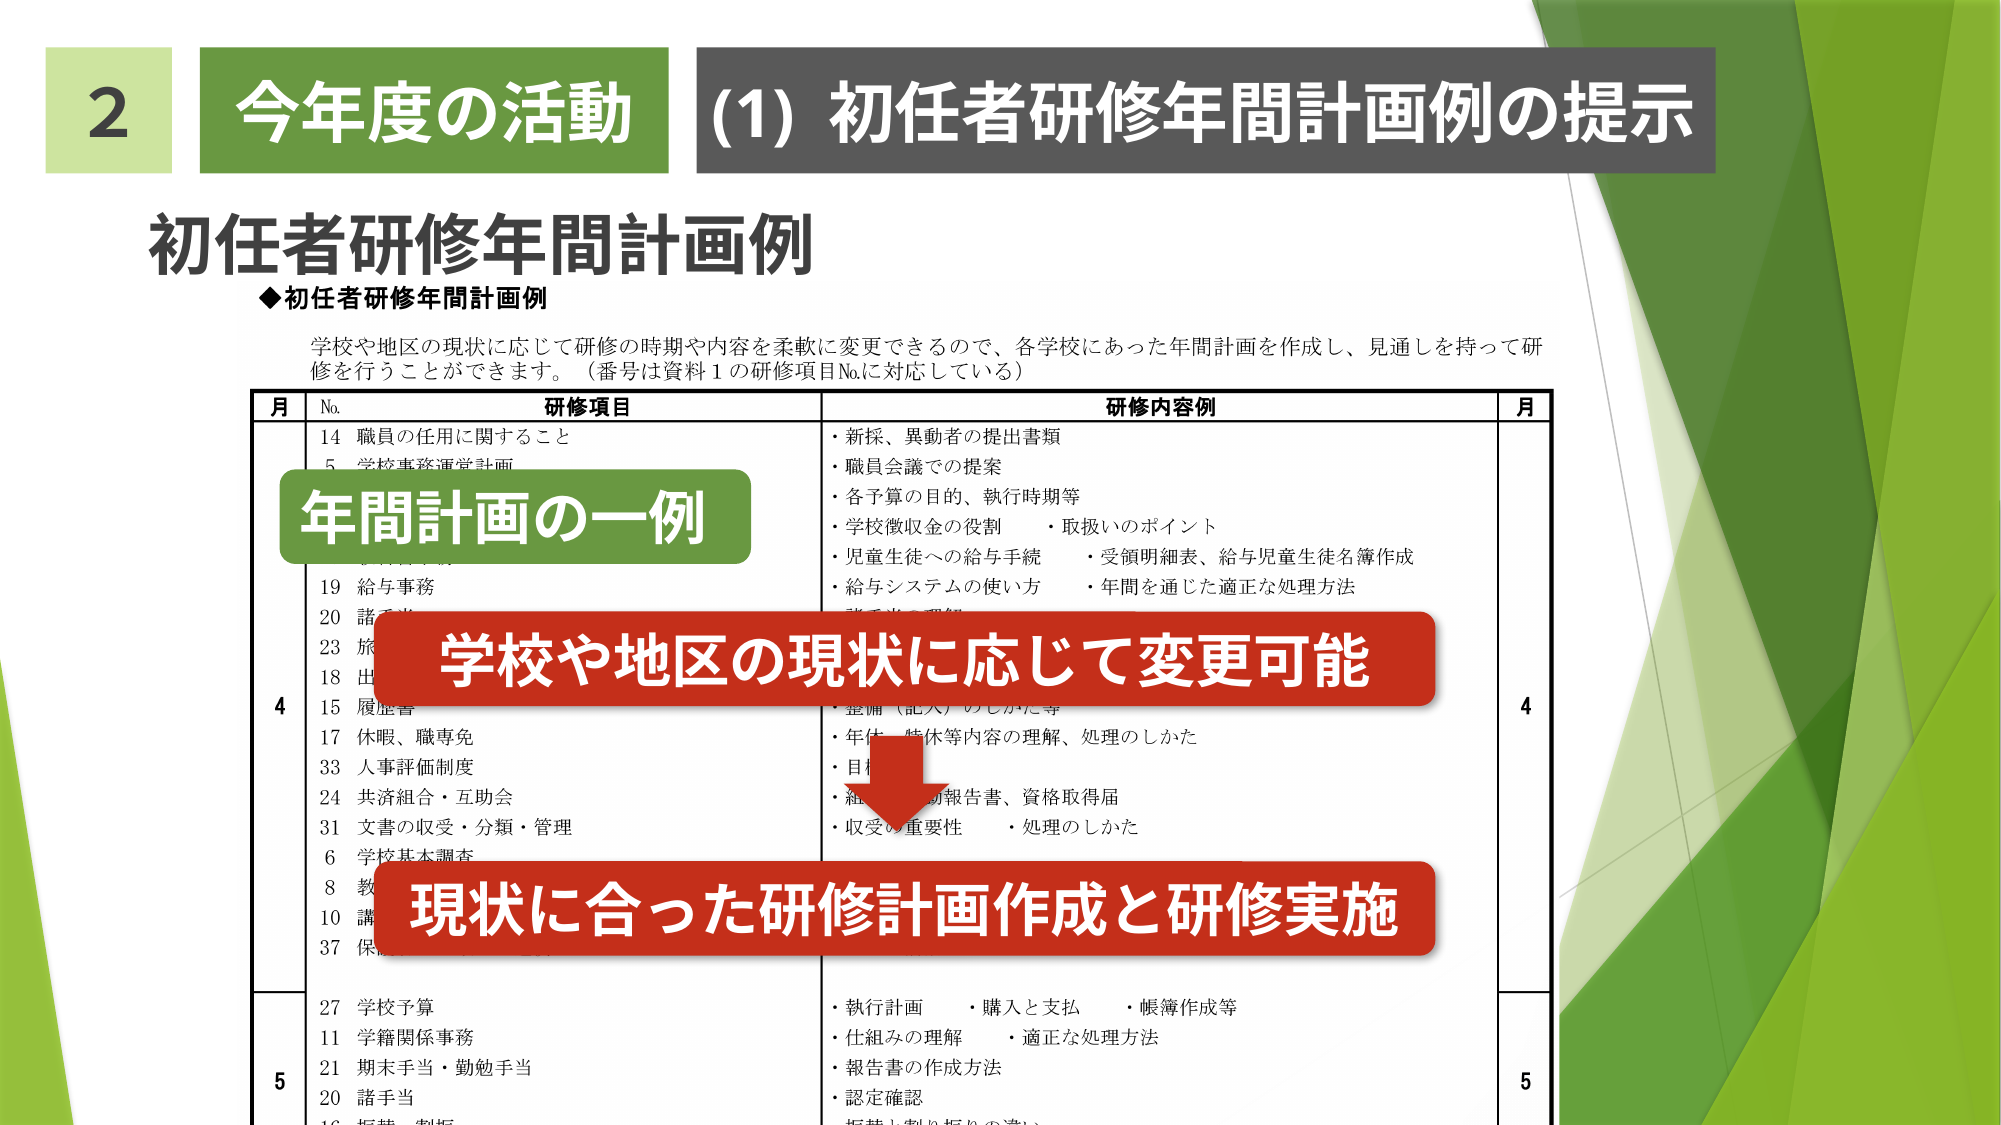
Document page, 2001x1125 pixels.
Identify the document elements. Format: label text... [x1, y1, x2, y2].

picture [236, 281, 1560, 1125]
text_box 今年度の活動 [198, 46, 670, 175]
text_box (1) 初任者研修年間計画例の提示 [695, 46, 1717, 175]
text_box 初任者研修年間計画例 [133, 195, 894, 291]
text_box ２ [44, 46, 173, 175]
